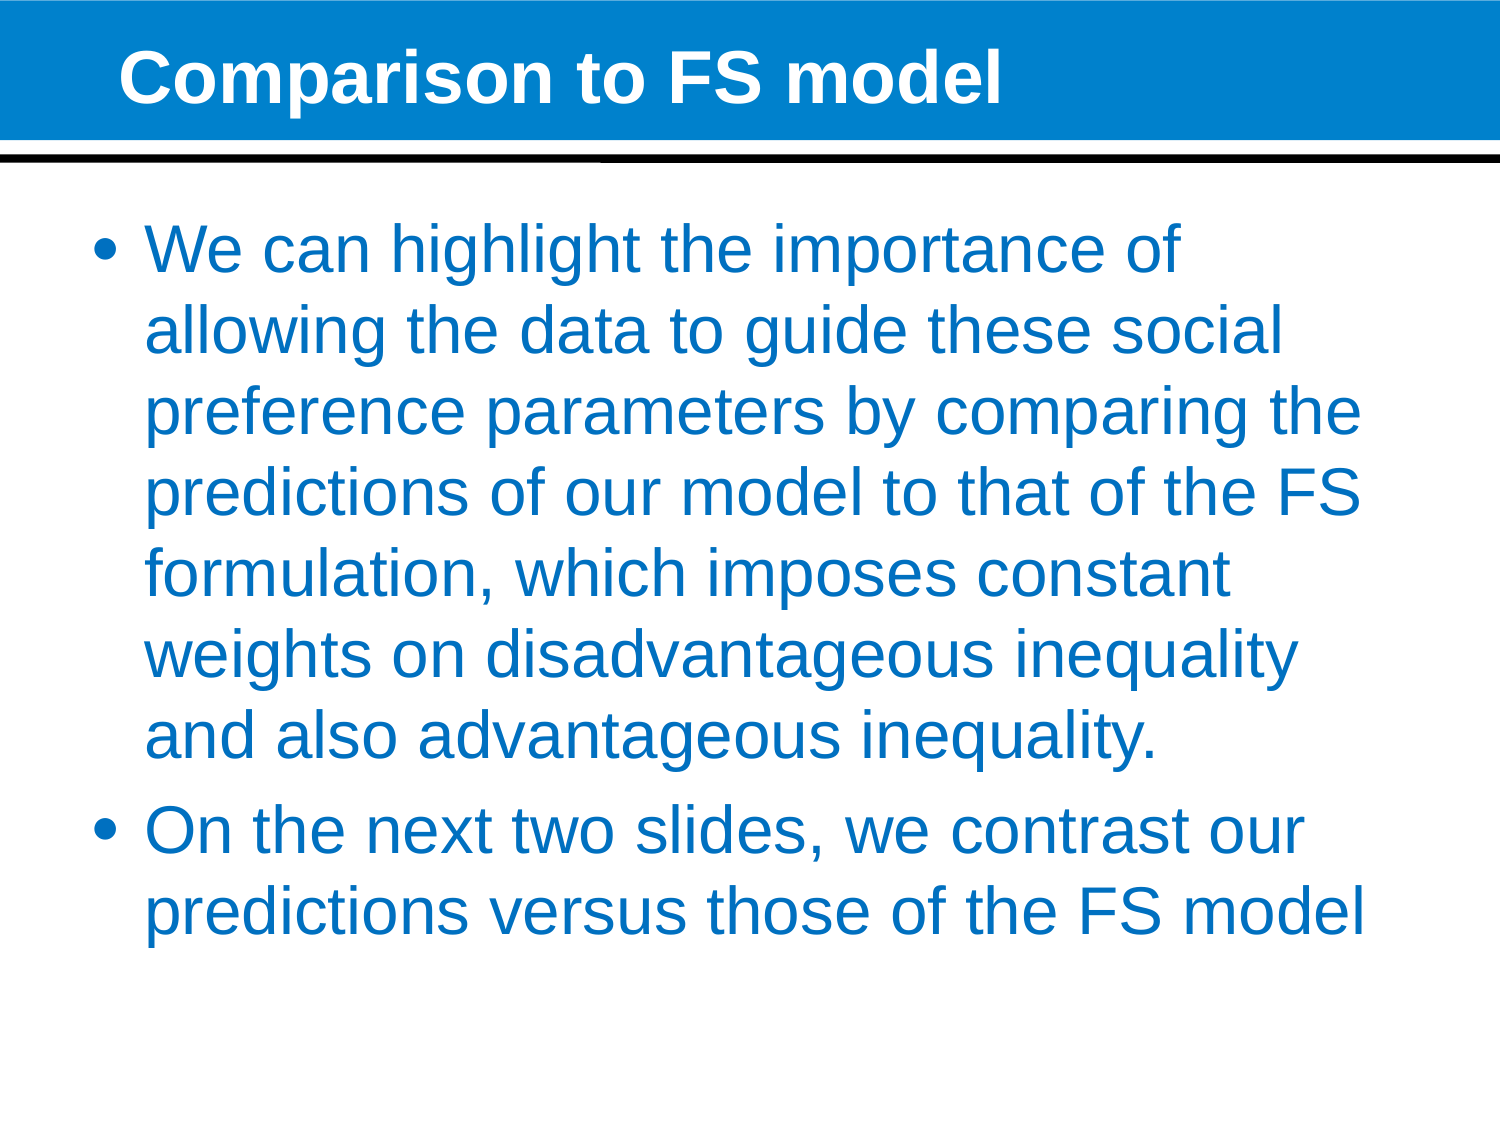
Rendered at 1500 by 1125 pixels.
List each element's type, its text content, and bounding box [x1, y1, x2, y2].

title Comparison to FS model [103, 0, 1454, 168]
list We can highlight the importance of allowing the data to guide these social preference parameters by comparing the predictions of our model to that of the FS formulation, which imposes constant weights on disadvantageous inequality and also advantageous inequality. On the next two slides, we contrast our predictions versus those of the FS model [74, 197, 1388, 1006]
